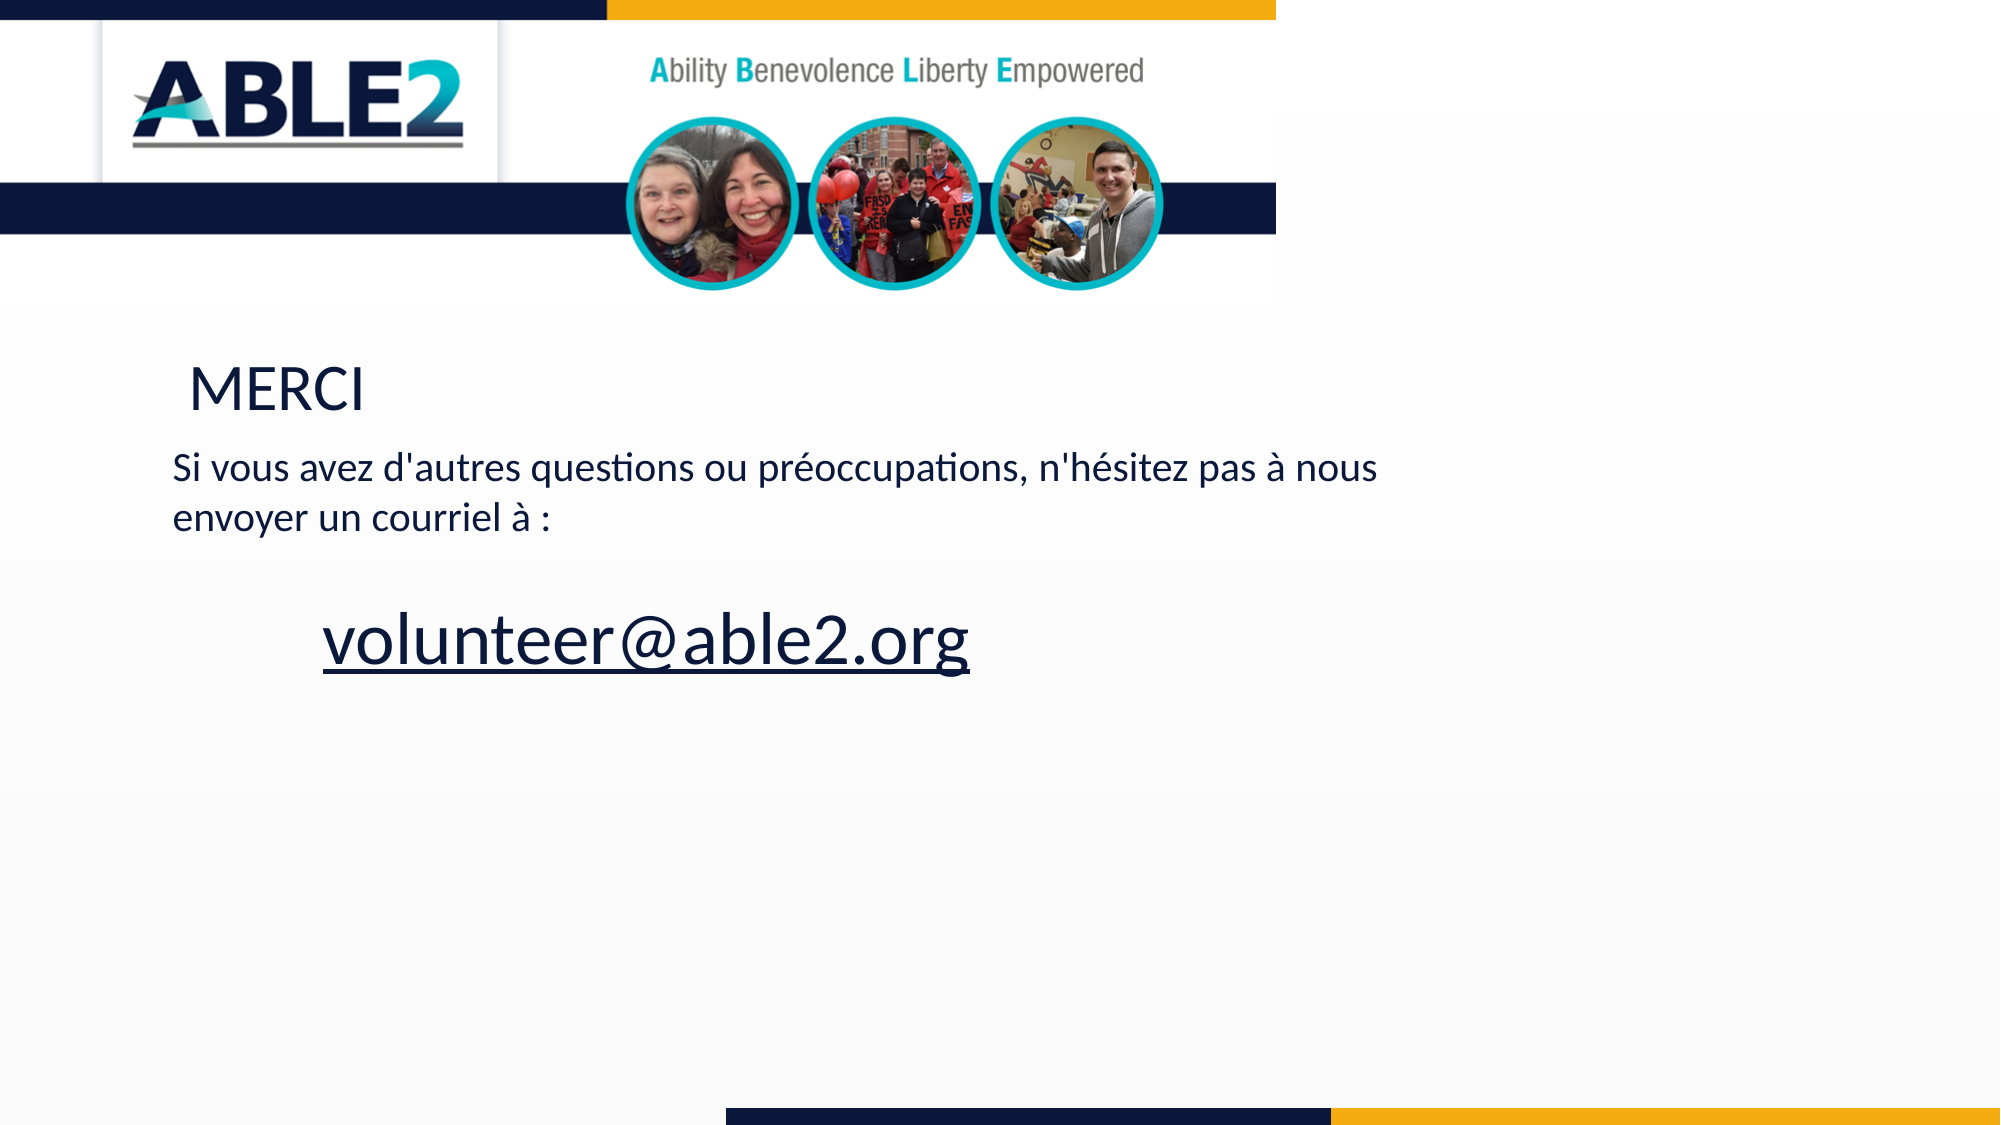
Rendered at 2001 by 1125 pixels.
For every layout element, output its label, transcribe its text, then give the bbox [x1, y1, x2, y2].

picture [0, 0, 1276, 308]
text_box MERCI [173, 336, 381, 431]
picture [726, 1108, 2000, 1125]
text_box Si vous avez d'autres questions ou préoccupations, n'hésitez pas à nous envoyer un courriel à : volunteer@able2.org [157, 432, 1500, 738]
